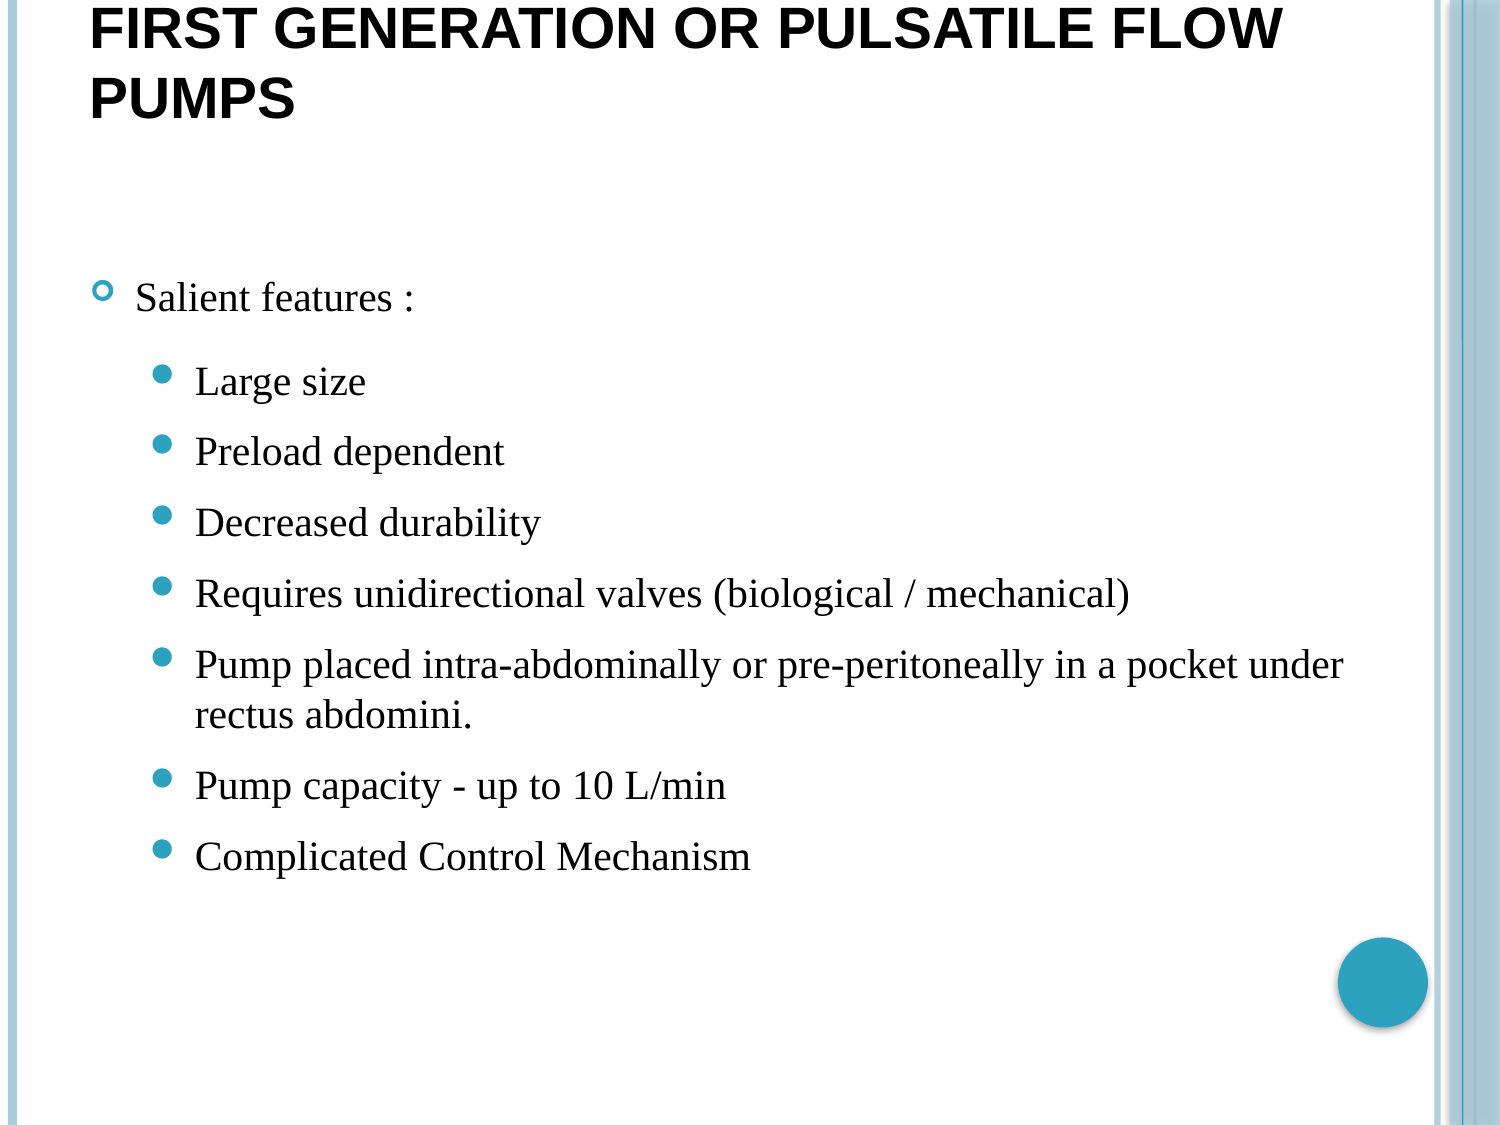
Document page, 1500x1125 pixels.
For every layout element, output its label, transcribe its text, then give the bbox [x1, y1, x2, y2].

title First Generation Or Pulsatile Flow Pumps [75, 0, 1413, 138]
list Salient features : Large size Preload dependent Decreased durability Requires unidirectional valves (biological / mechanical) Pump placed intra-abdominally or pre-peritoneally in a pocket under rectus abdomini. Pump capacity - up to 10 L/min Complicated Control Mechanism [75, 262, 1375, 1062]
